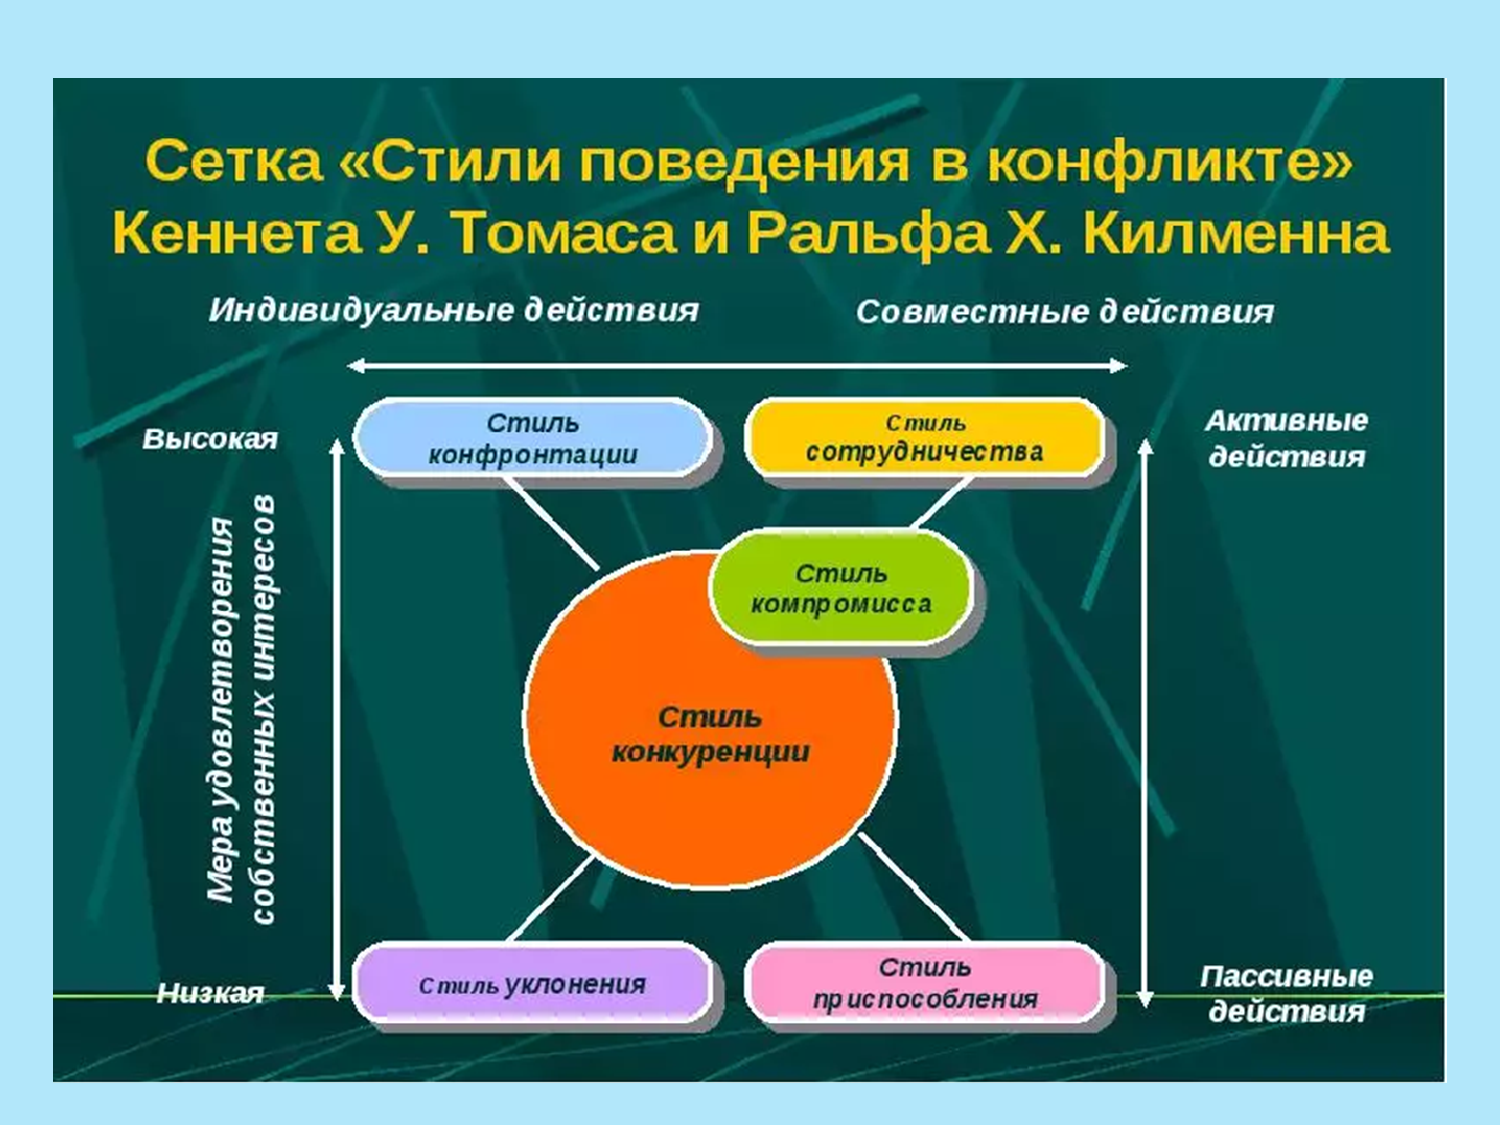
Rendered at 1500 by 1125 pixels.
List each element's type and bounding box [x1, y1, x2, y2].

list [52, 77, 1448, 1083]
